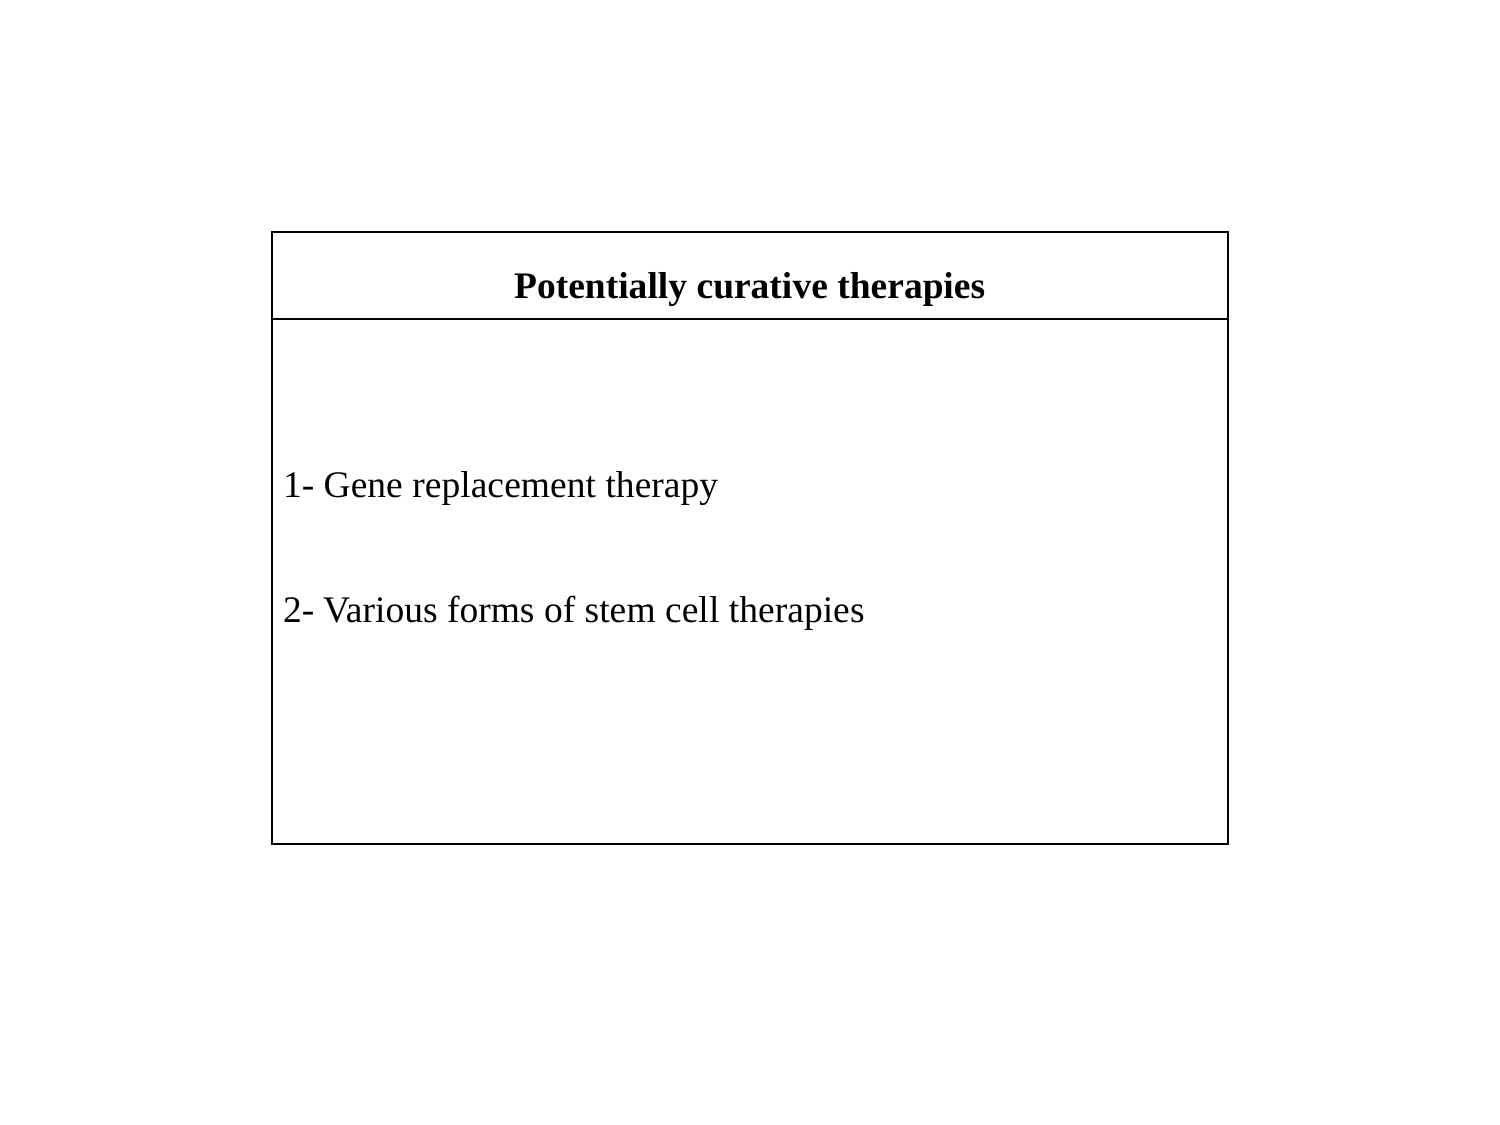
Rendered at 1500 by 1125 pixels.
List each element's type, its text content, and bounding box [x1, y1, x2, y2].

table_cell 1- Gene replacement therapy 2- Various forms of stem cell therapies [273, 320, 1227, 843]
table_header Potentially curative therapies [273, 233, 1227, 318]
